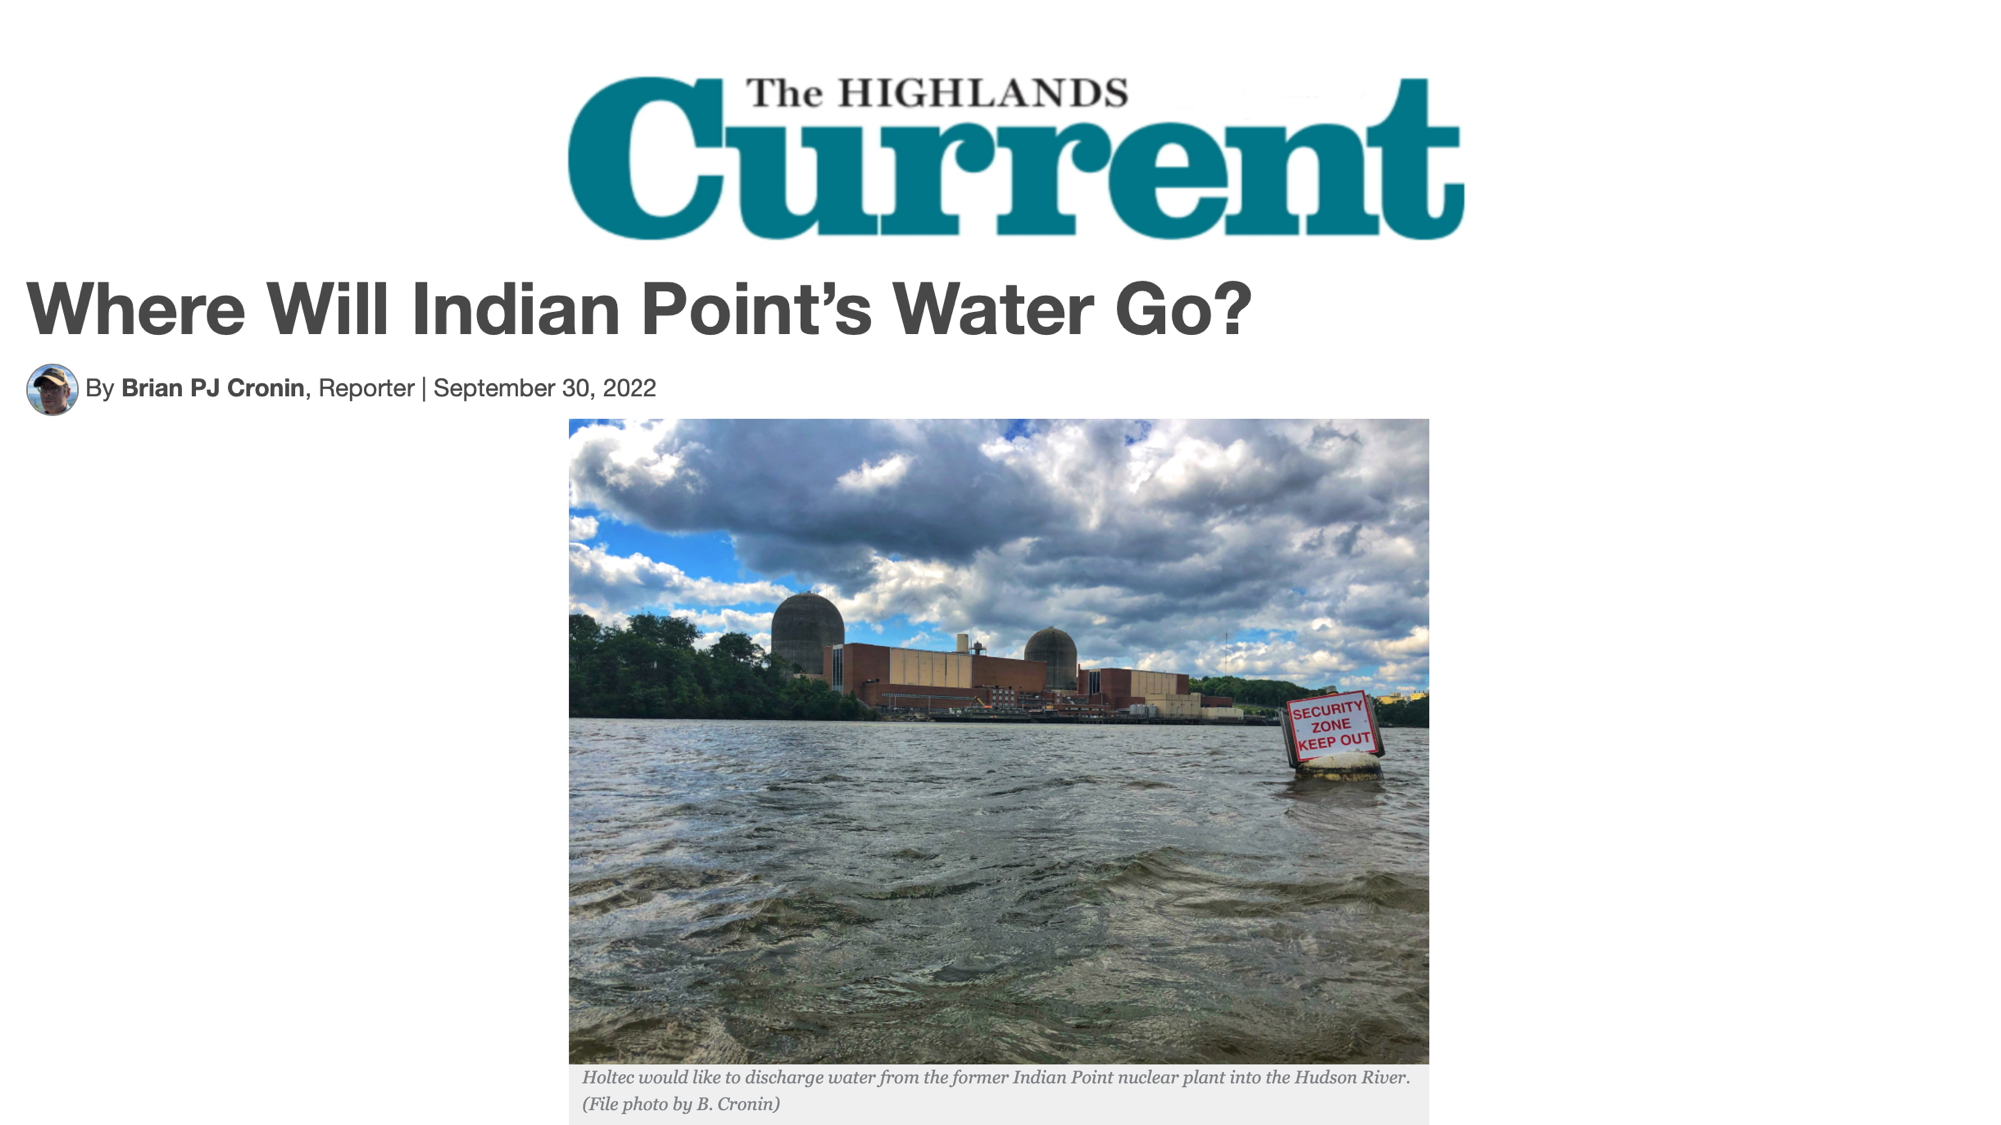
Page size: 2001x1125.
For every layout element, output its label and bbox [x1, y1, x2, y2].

picture [0, 0, 1480, 1125]
